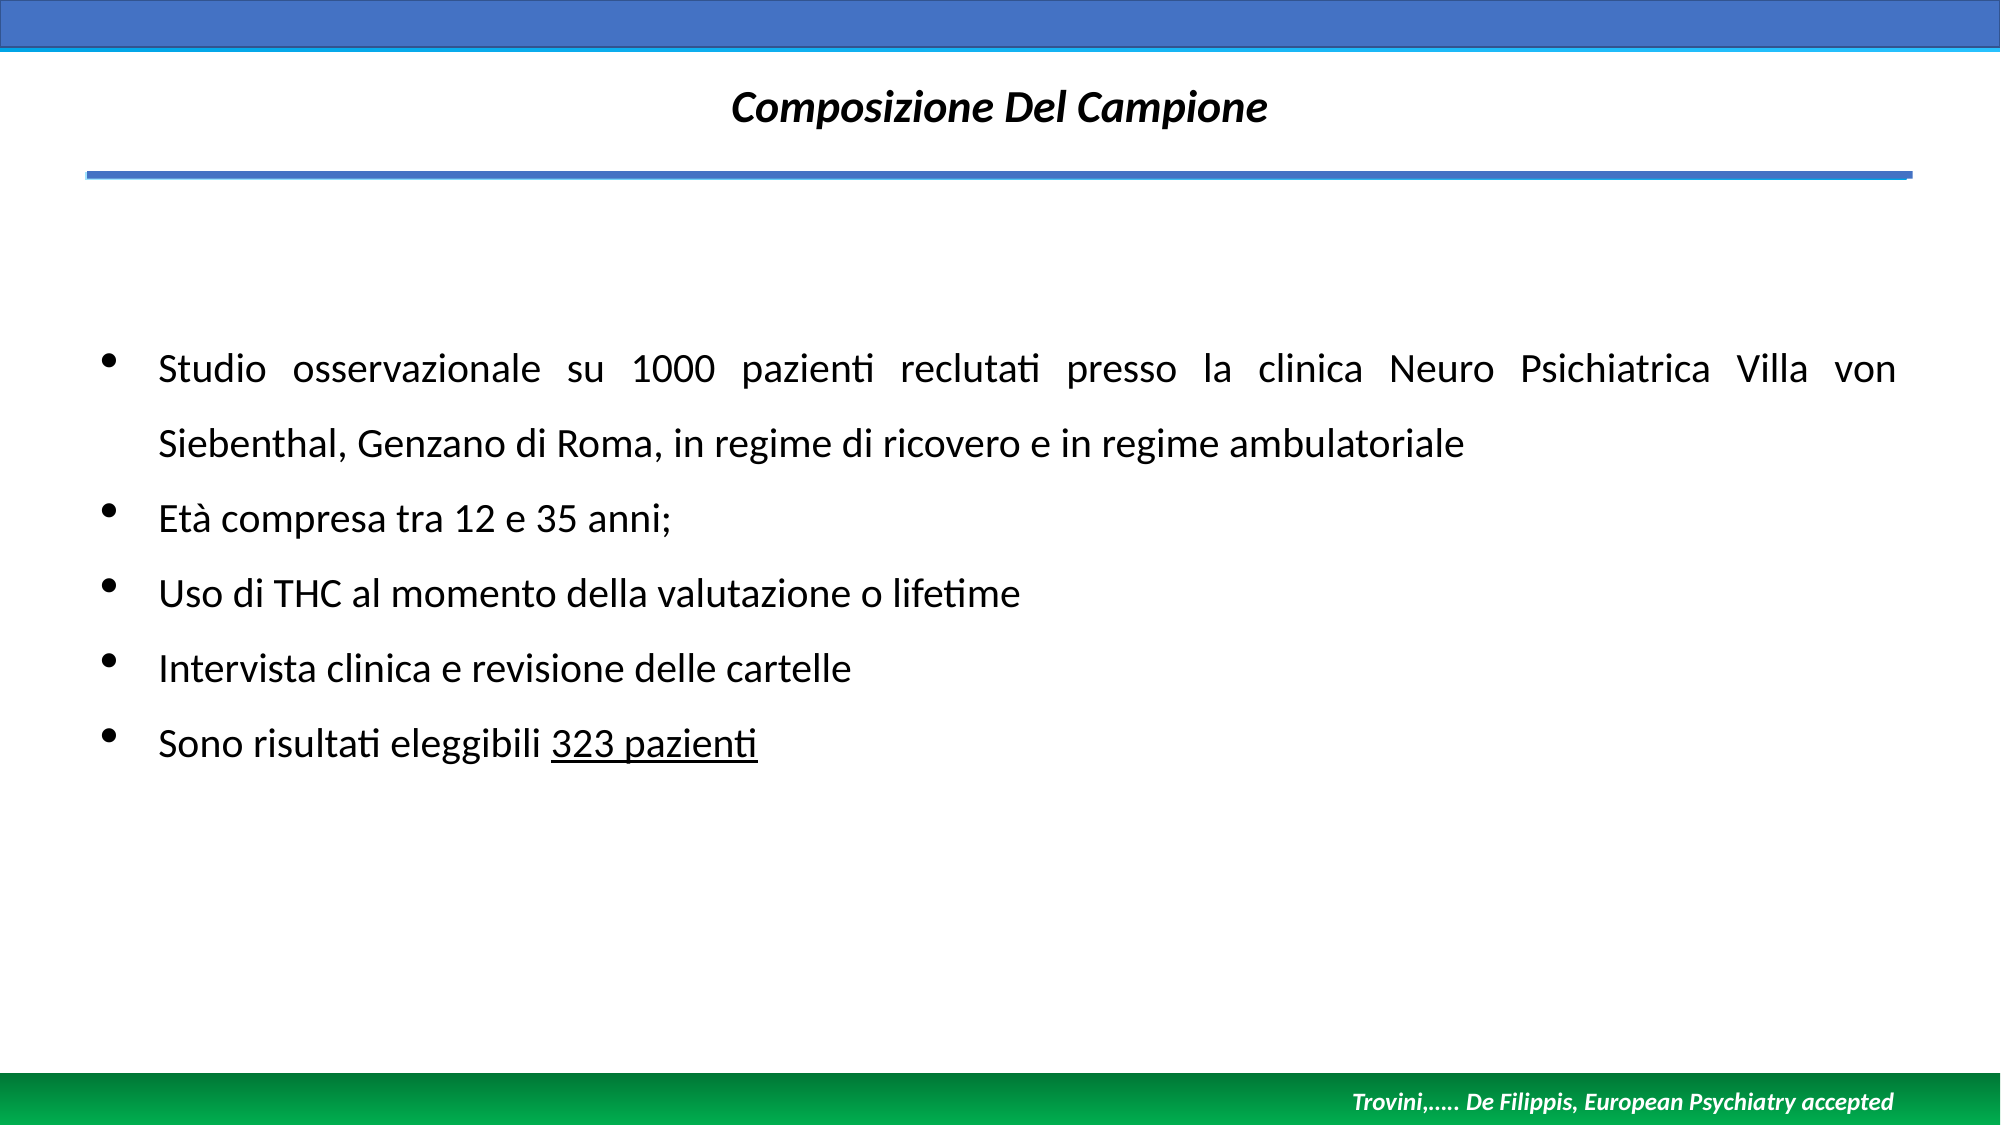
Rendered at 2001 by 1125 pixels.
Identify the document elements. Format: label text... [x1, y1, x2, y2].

text_box Studio osservazionale su 1000 pazienti reclutati presso la clinica Neuro Psichiatrica Villa von Siebenthal, Genzano di Roma, in regime di ricovero e in regime ambulatoriale Età compresa tra 12 e 35 anni; Uso di THC al momento della valutazione o lifetime Intervista clinica e revisione delle cartelle Sono risultati eleggibili 323 pazienti [87, 308, 1913, 774]
text_box [0, 0, 2000, 48]
text_box Trovini,….. De Filippis, European Psychiatry accepted [1337, 1078, 1992, 1124]
text_box [87, 171, 1913, 179]
title Composizione Del Campione [0, 68, 2000, 157]
